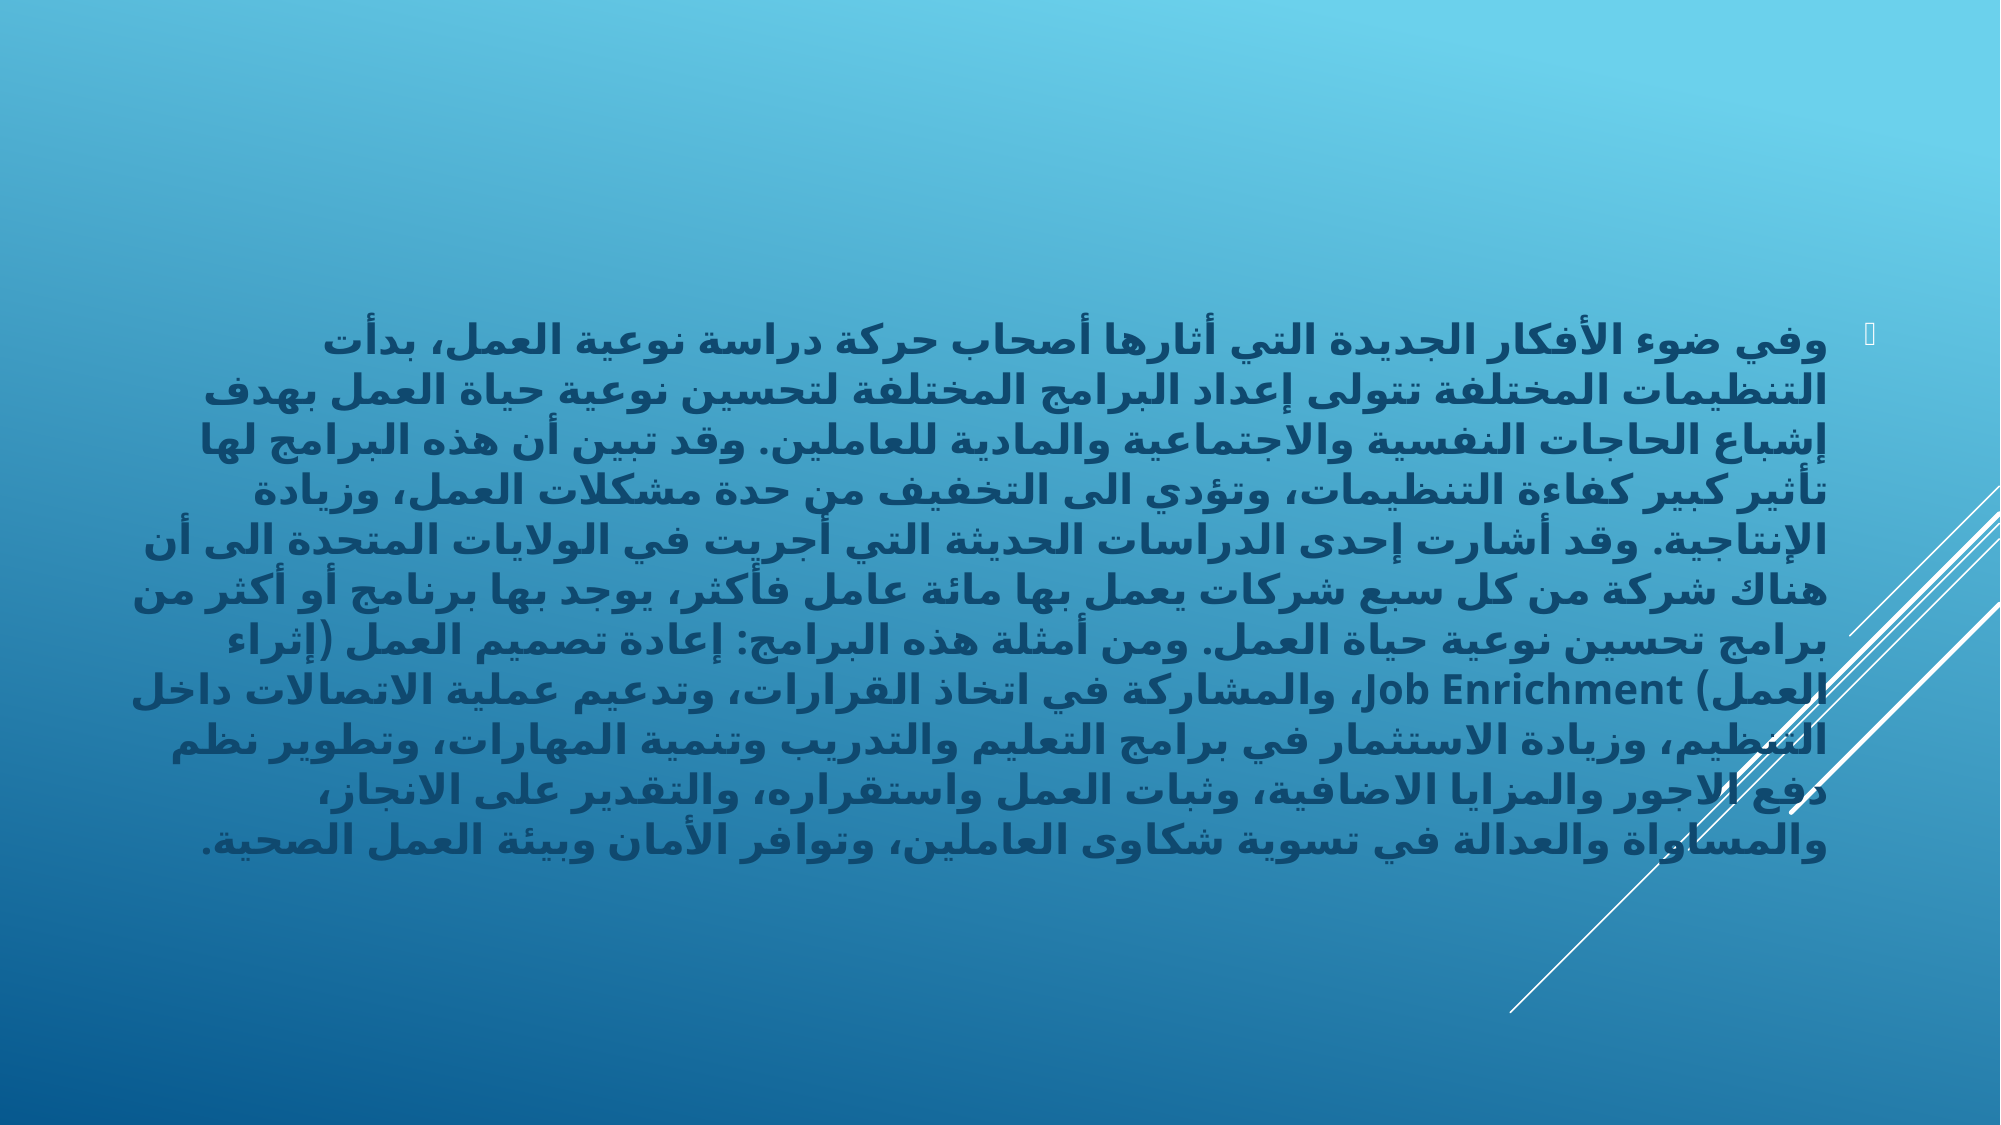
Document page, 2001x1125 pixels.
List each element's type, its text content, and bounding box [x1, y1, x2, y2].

list وفي ضوء الأفكار الجديدة التي أثارها أصحاب حركة دراسة نوعية العمل، بدأت التنظيمات المختلفة تتولى إعداد البرامج المختلفة لتحسين نوعية حياة العمل بهدف إشباع الحاجات النفسية والاجتماعية والمادية للعاملين. وقد تبين أن هذه البرامج لها تأثير كبير كفاءة التنظيمات، وتؤدي الى التخفيف من حدة مشكلات العمل، وزيادة الإنتاجية. وقد أشارت إحدى الدراسات الحديثة التي أجريت في الولايات المتحدة الى أن هناك شركة من كل سبع شركات يعمل بها مائة عامل فأكثر، يوجد بها برنامج أو أكثر من برامج تحسين نوعية حياة العمل. ومن أمثلة هذه البرامج: إعادة تصميم العمل (إثراء العمل) Job Enrichment، والمشاركة في اتخاذ القرارات، وتدعيم عملية الاتصالات داخل التنظيم، وزيادة الاستثمار في برامج التعليم والتدريب وتنمية المهارات، وتطوير نظم دفع الاجور والمزايا الاضافية، وثبات العمل واستقراره، والتقدير على الانجاز، والمساواة والعدالة في تسوية شكاوى العاملين، وتوافر الأمان وبيئة العمل الصحية. [112, 112, 1892, 1063]
